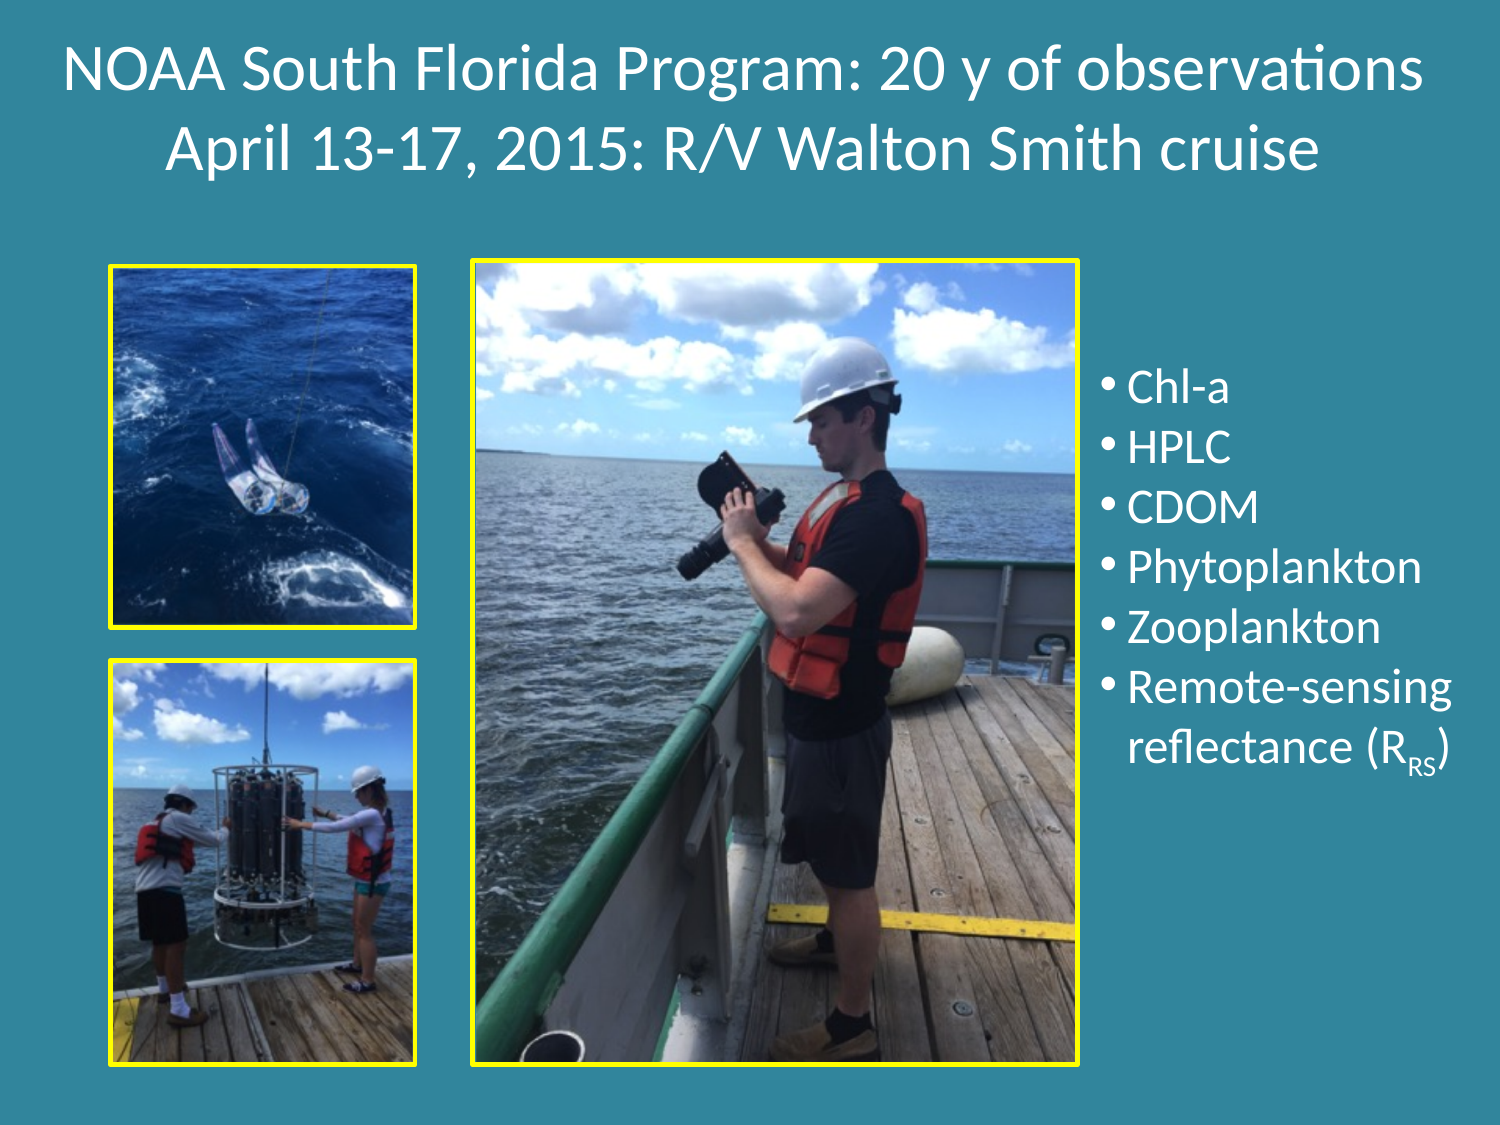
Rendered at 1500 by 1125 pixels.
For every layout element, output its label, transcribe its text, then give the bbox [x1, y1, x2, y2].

text_box Chl-a HPLC CDOM Phytoplankton Zooplankton Remote-sensing reflectance (RRS) [1080, 346, 1500, 790]
title NOAA South Florida Program: 20 y of observations April 13-17, 2015: R/V Walton Smith cruise [37, 50, 1450, 238]
picture [62, 263, 1176, 1062]
